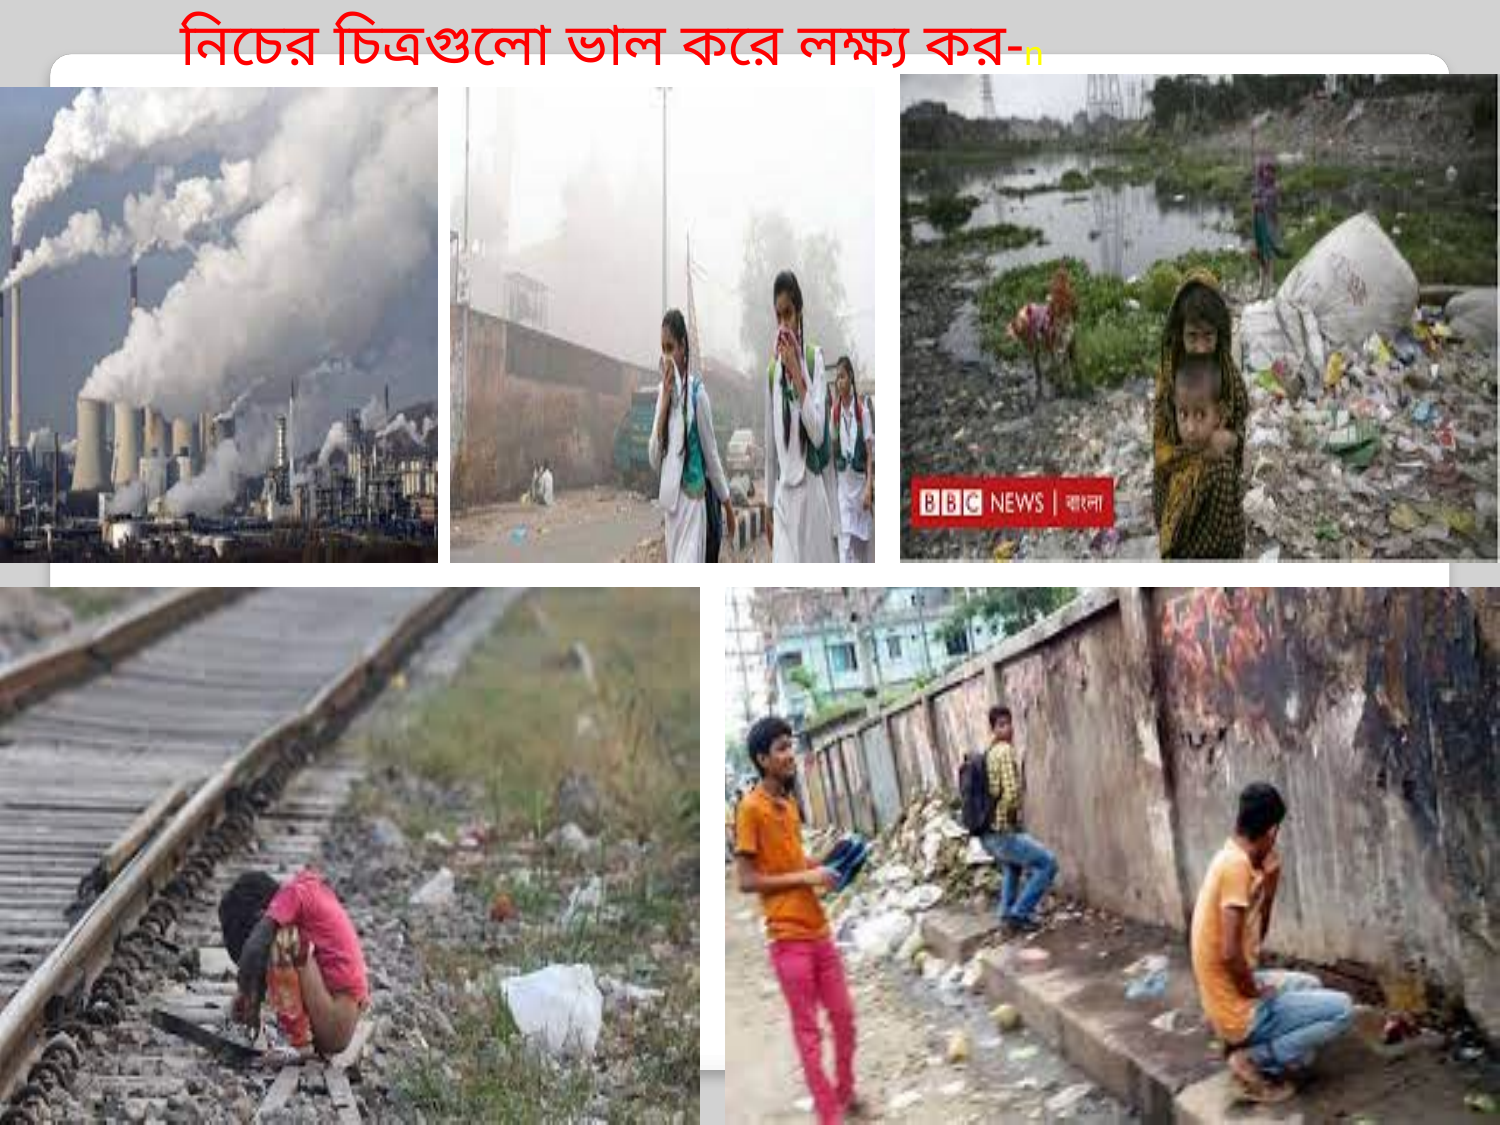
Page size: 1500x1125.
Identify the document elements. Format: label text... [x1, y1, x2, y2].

picture [0, 87, 438, 563]
picture [899, 74, 1500, 563]
picture [724, 587, 1500, 1125]
picture [449, 87, 876, 563]
text_box নিচের চিত্রগুলো ভাল করে লক্ষ্য কর-n [0, 0, 1500, 85]
picture [0, 587, 701, 1125]
